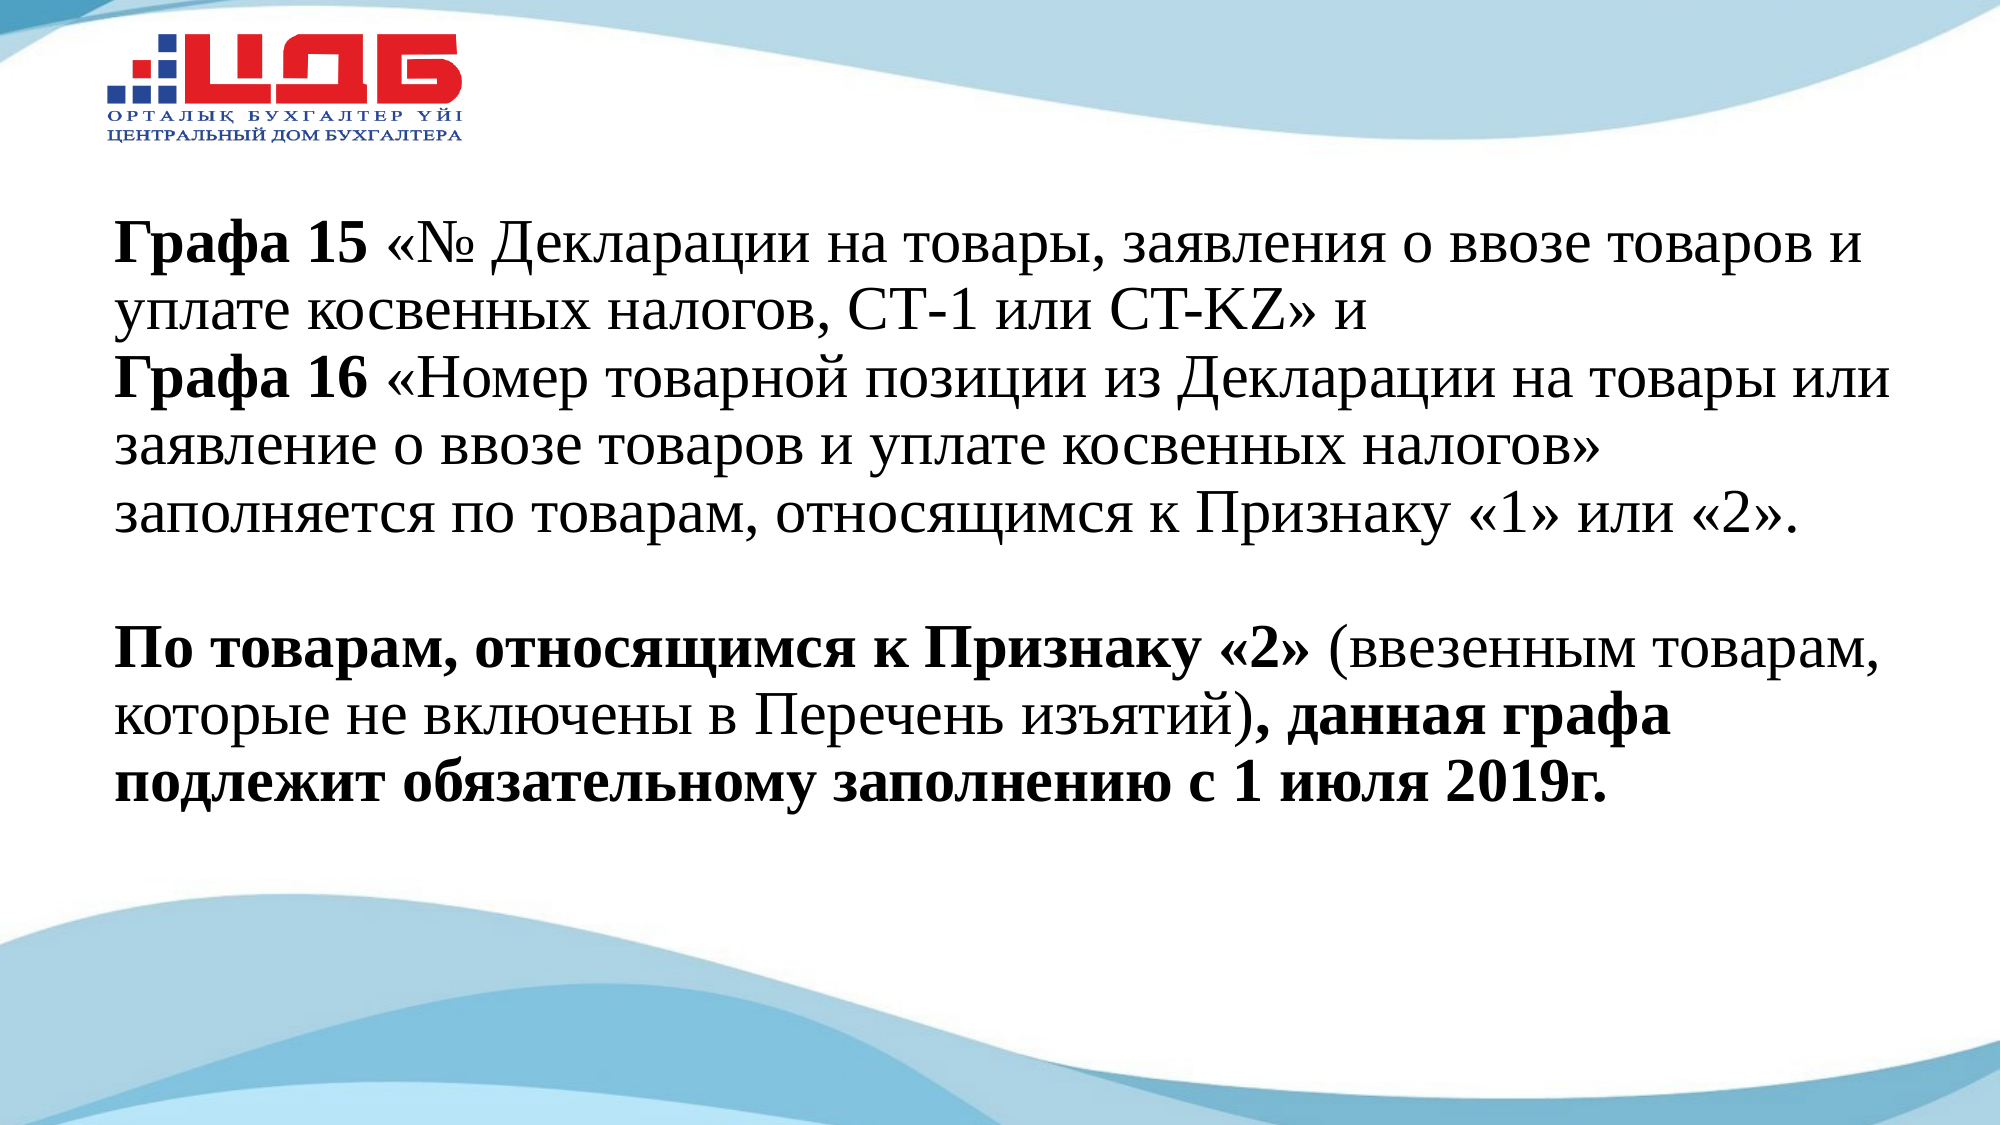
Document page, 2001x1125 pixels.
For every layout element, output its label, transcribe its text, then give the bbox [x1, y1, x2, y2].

picture [0, 0, 2000, 1125]
title Графа 15 «№ Декларации на товары, заявления о ввозе товаров и уплате косвенных налогов, СТ-1 или CT-KZ» и Графа 16 «Номер товарной позиции из Декларации на товары или заявление о ввозе товаров и уплате косвенных налогов» заполняется по товарам, относящимся к Признаку «1» или «2». По товарам, относящимся к Признаку «2» (ввезенным товарам, которые не включены в Перечень изъятий), данная графа подлежит обязательному заполнению с 1 июля 2019г. [99, 207, 1913, 817]
